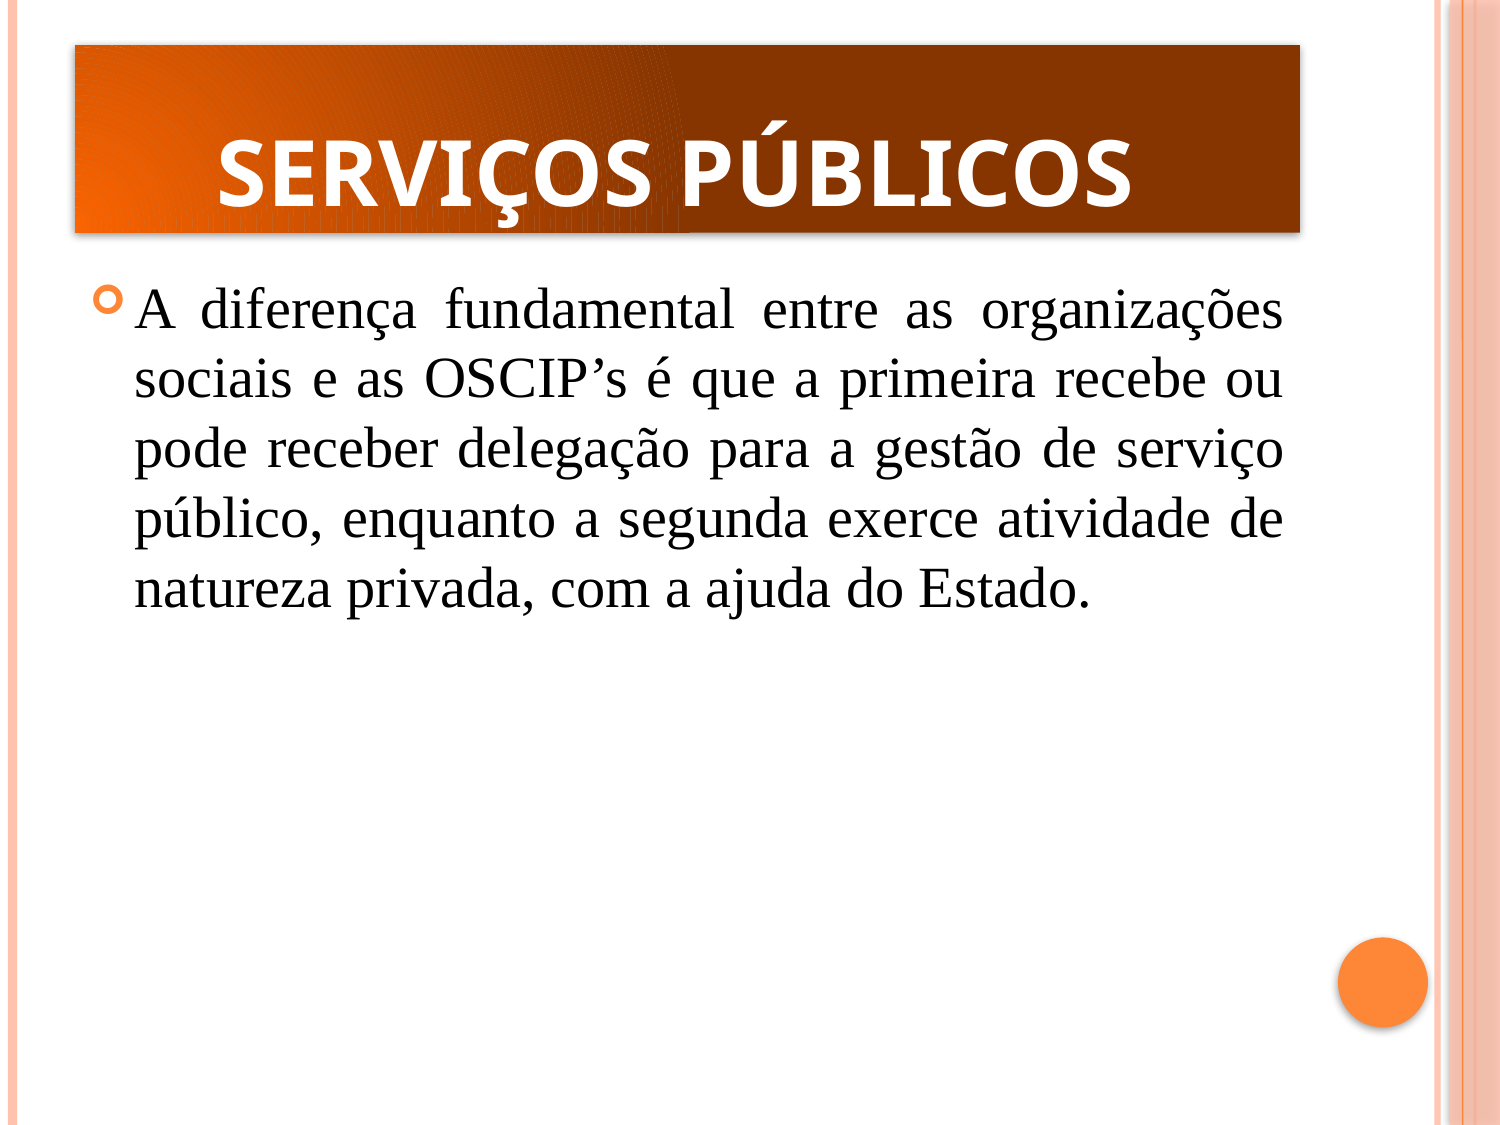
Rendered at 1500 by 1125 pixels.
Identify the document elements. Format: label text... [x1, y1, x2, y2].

title Serviços Públicos [75, 45, 1300, 233]
list A diferença fundamental entre as organizações sociais e as OSCIP’s é que a primeira recebe ou pode receber delegação para a gestão de serviço público, enquanto a segunda exerce atividade de natureza privada, com a ajuda do Estado. [75, 262, 1300, 1062]
